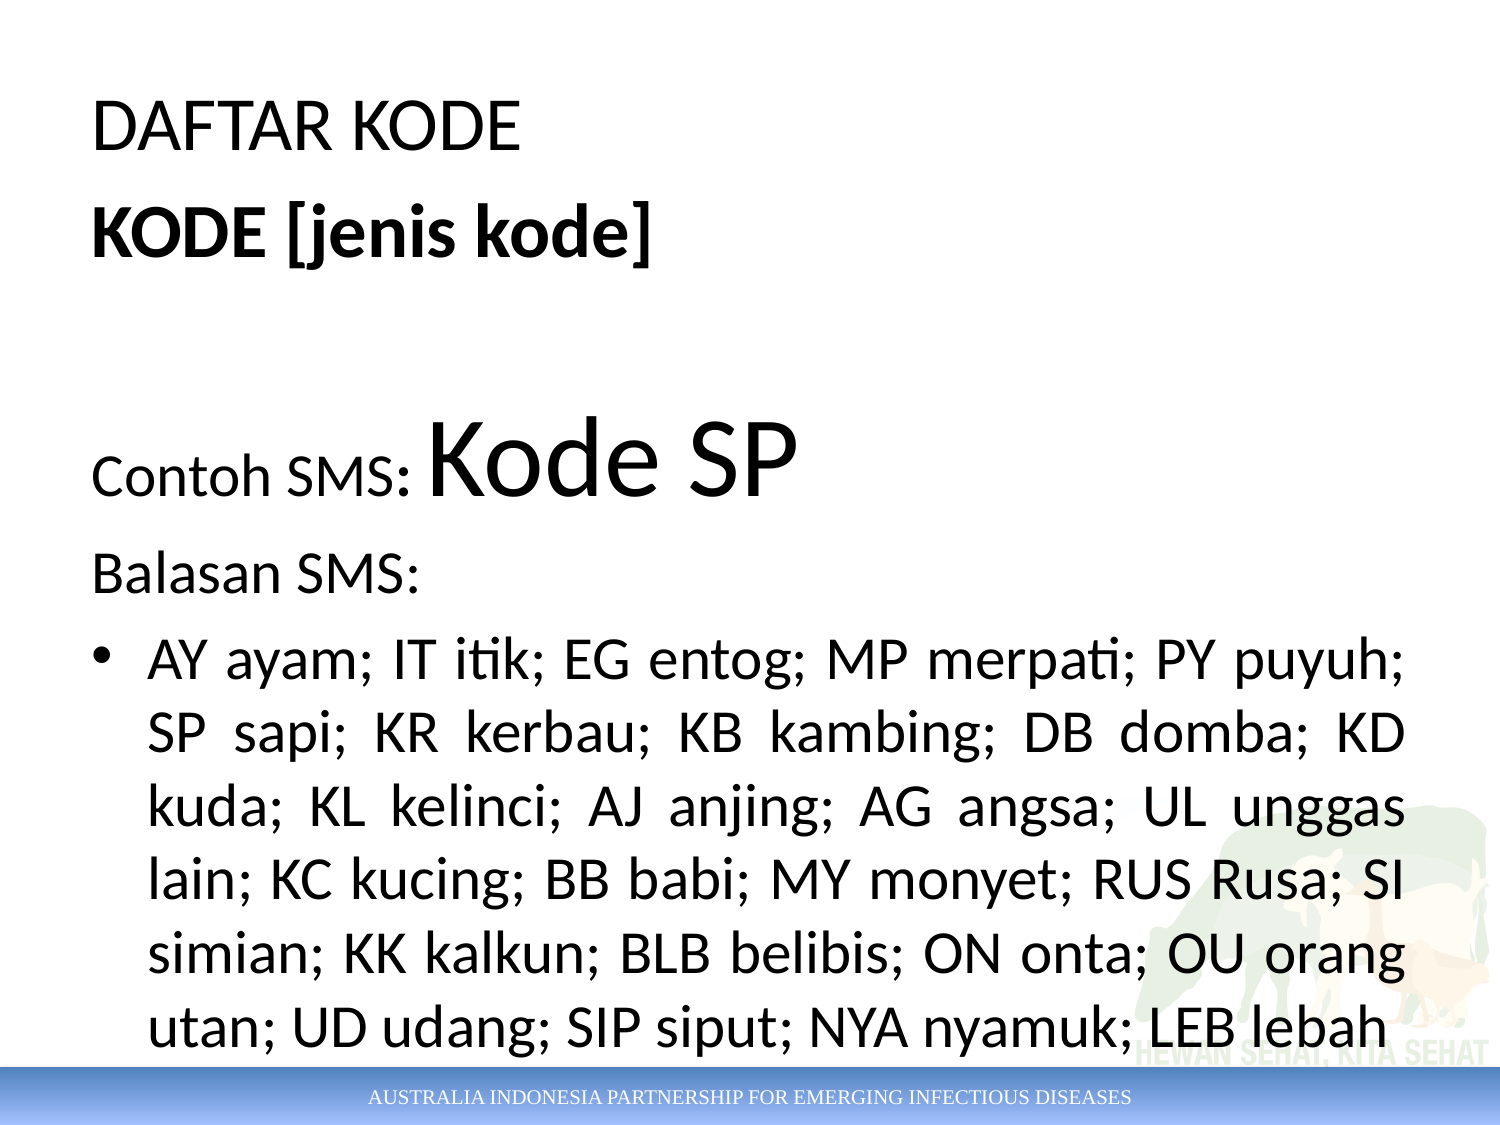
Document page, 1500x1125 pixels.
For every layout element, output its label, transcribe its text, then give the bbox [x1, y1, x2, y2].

list DAFTAR KODE KODE [jenis kode] Contoh SMS: Kode SP Balasan SMS: AY ayam; IT itik; EG entog; MP merpati; PY puyuh; SP sapi; KR kerbau; KB kambing; DB domba; KD kuda; KL kelinci; AJ anjing; AG angsa; UL unggas lain; KC kucing; BB babi; MY monyet; RUS Rusa; SI simian; KK kalkun; BLB belibis; ON onta; OU orang utan; UD udang; SIP siput; NYA nyamuk; LEB lebah [76, 66, 1424, 1071]
